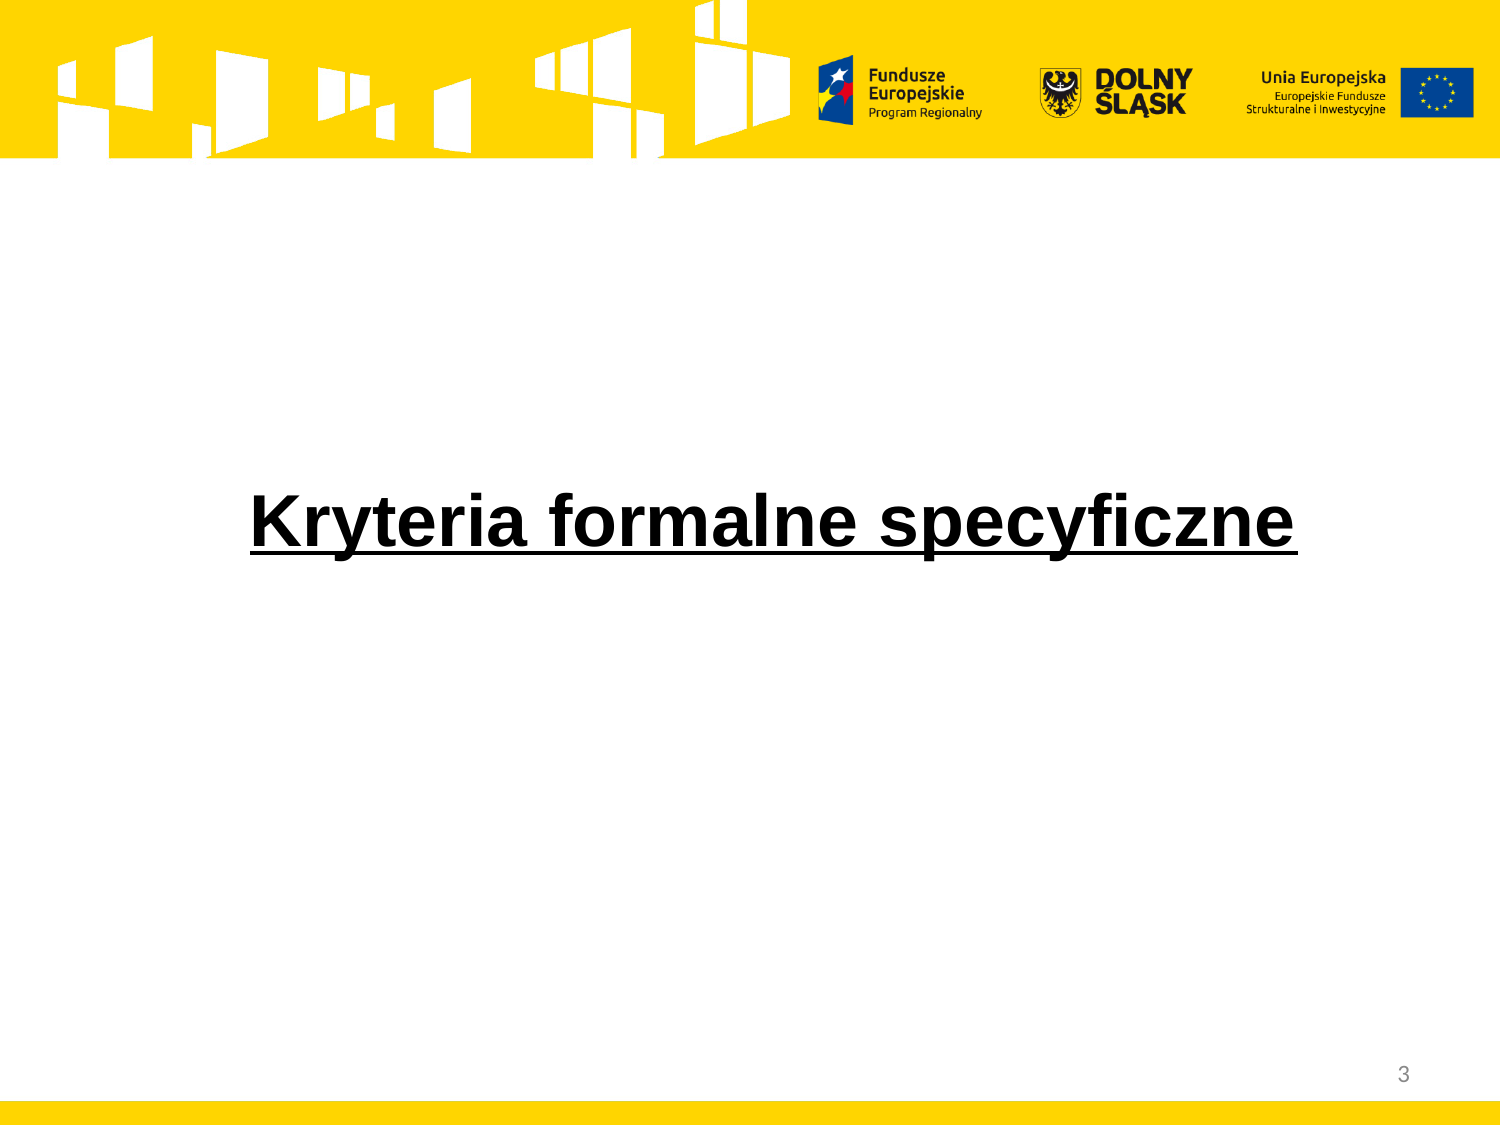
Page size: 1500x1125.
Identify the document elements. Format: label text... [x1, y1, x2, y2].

picture [0, 0, 1500, 1125]
slide_number 3 [1074, 1042, 1425, 1103]
text_box Kryteria formalne specyficzne [76, 231, 1471, 894]
